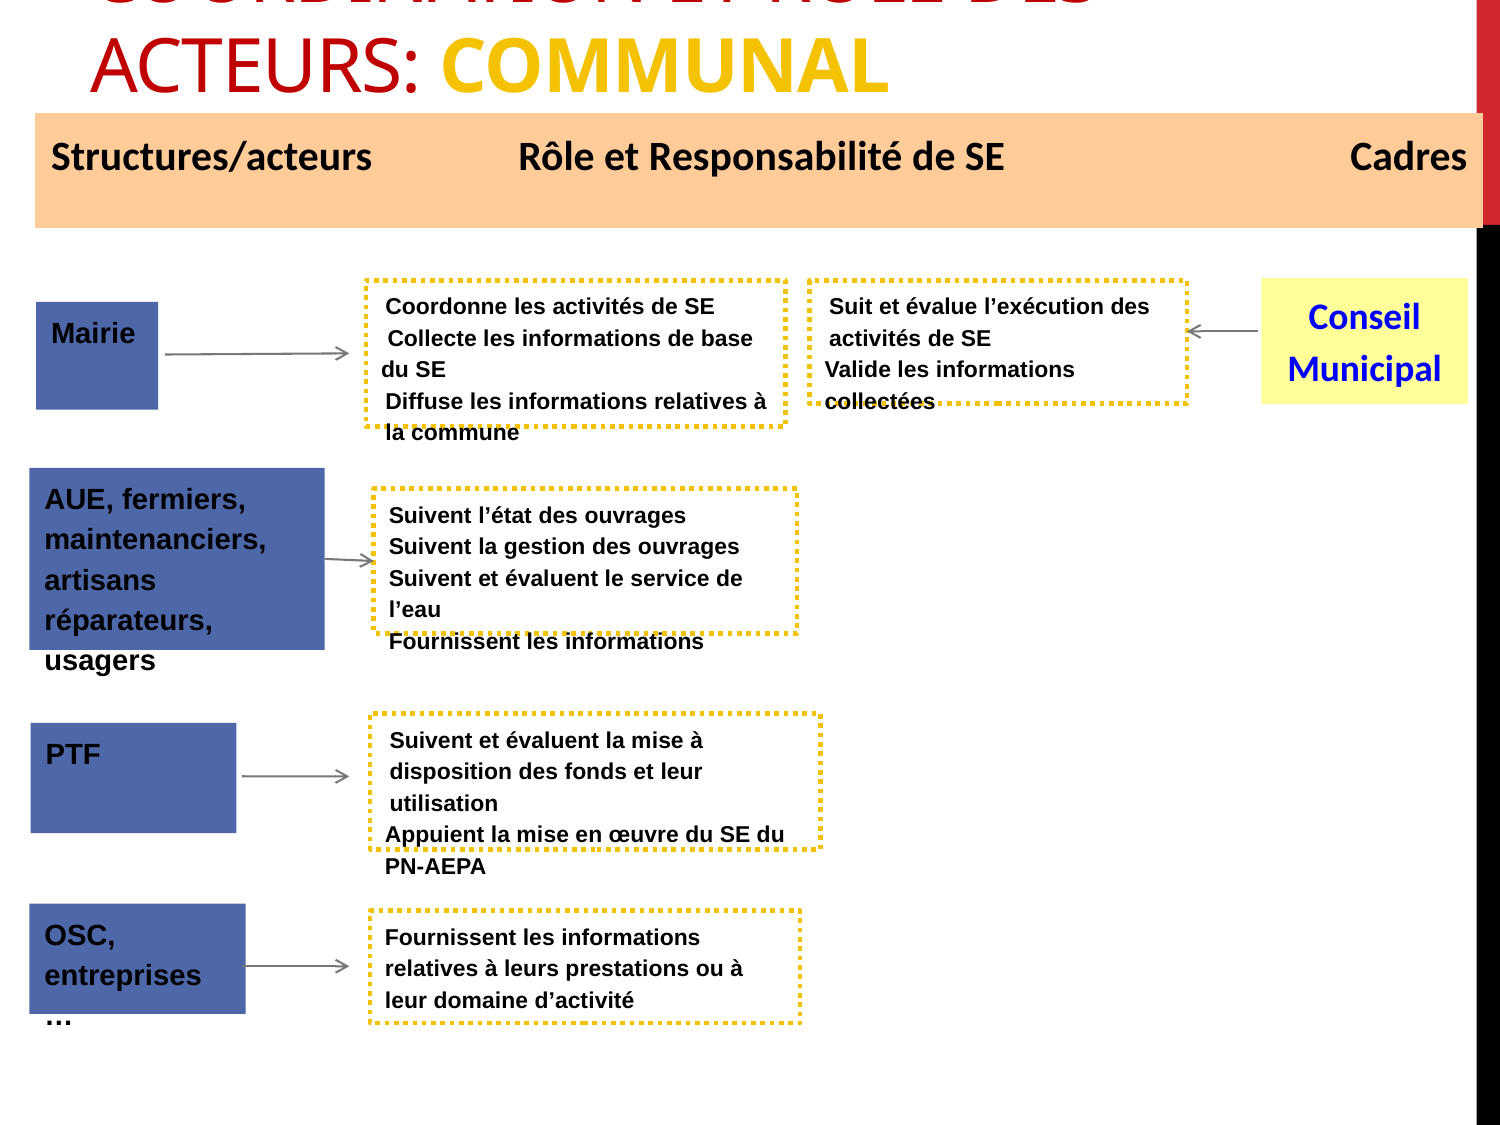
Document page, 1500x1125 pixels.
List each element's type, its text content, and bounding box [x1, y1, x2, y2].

title Coordination et rôle des acteurs: Communal [75, 10, 1425, 107]
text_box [28, 113, 1483, 1024]
